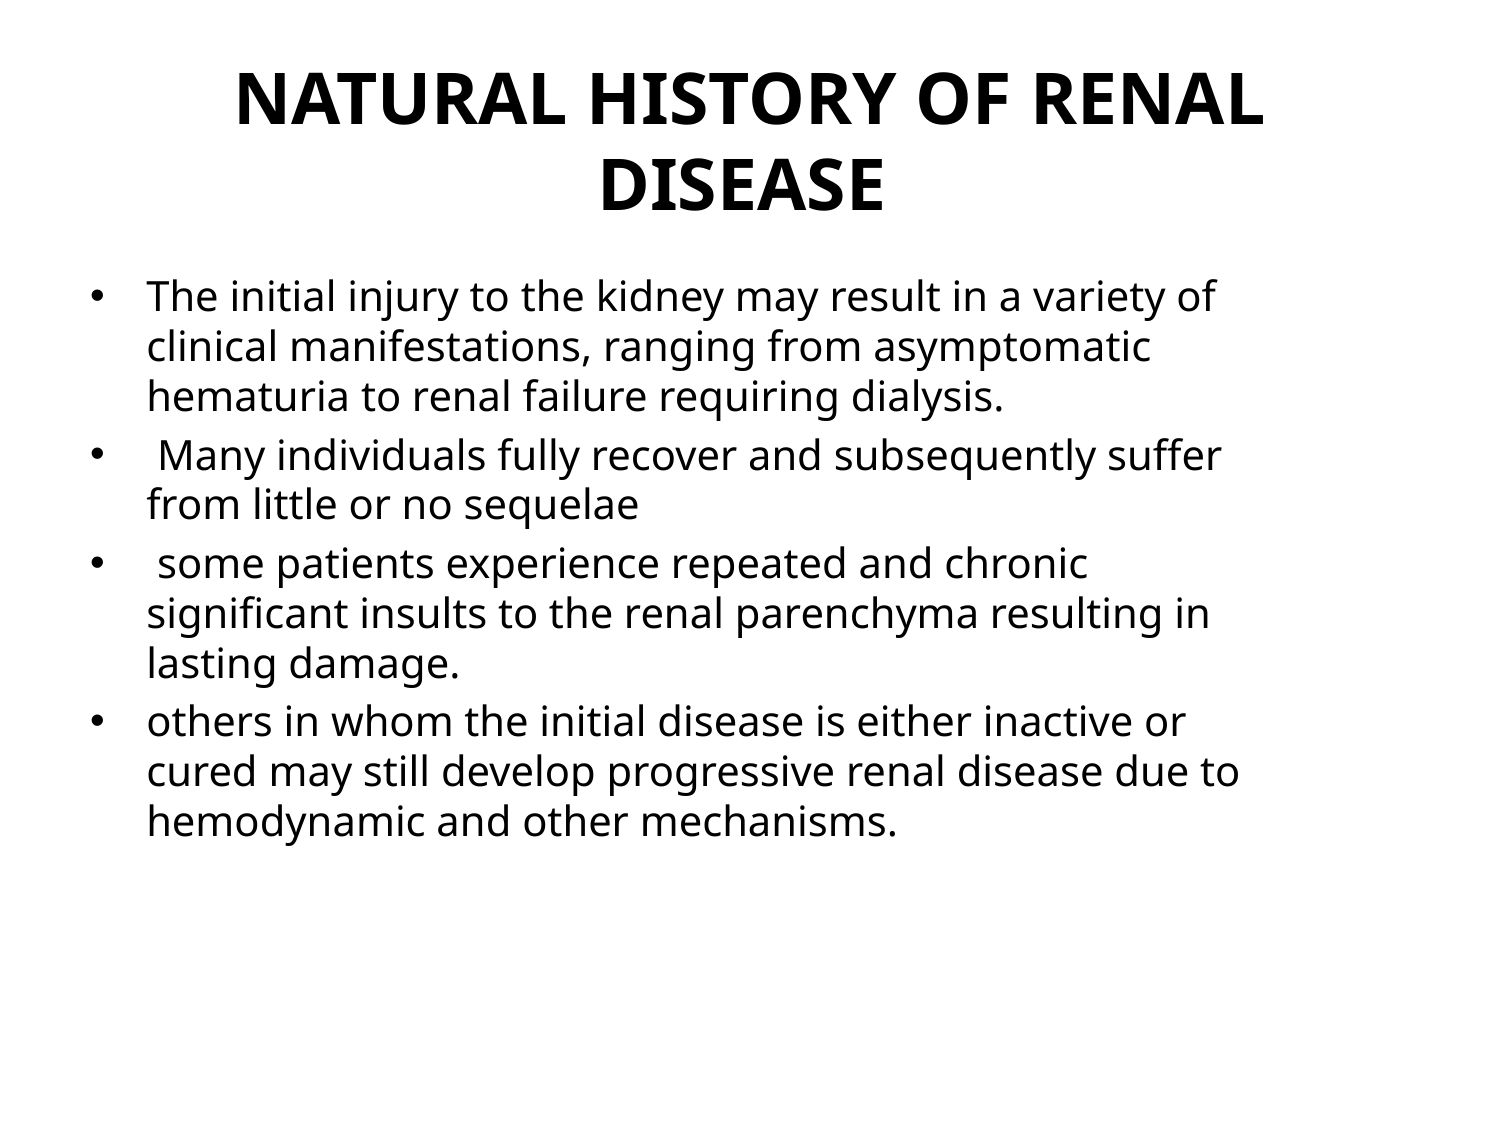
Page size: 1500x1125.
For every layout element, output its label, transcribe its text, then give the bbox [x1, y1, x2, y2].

title NATURAL HISTORY OF RENAL DISEASE [75, 45, 1425, 233]
list The initial injury to the kidney may result in a variety of clinical manifestations, ranging from asymptomatic hematuria to renal failure requiring dialysis. Many individuals fully recover and subsequently suffer from little or no sequelae some patients experience repeated and chronic significant insults to the renal parenchyma resulting in lasting damage. others in whom the initial disease is either inactive or cured may still develop progressive renal disease due to hemodynamic and other mechanisms. [75, 262, 1300, 1062]
